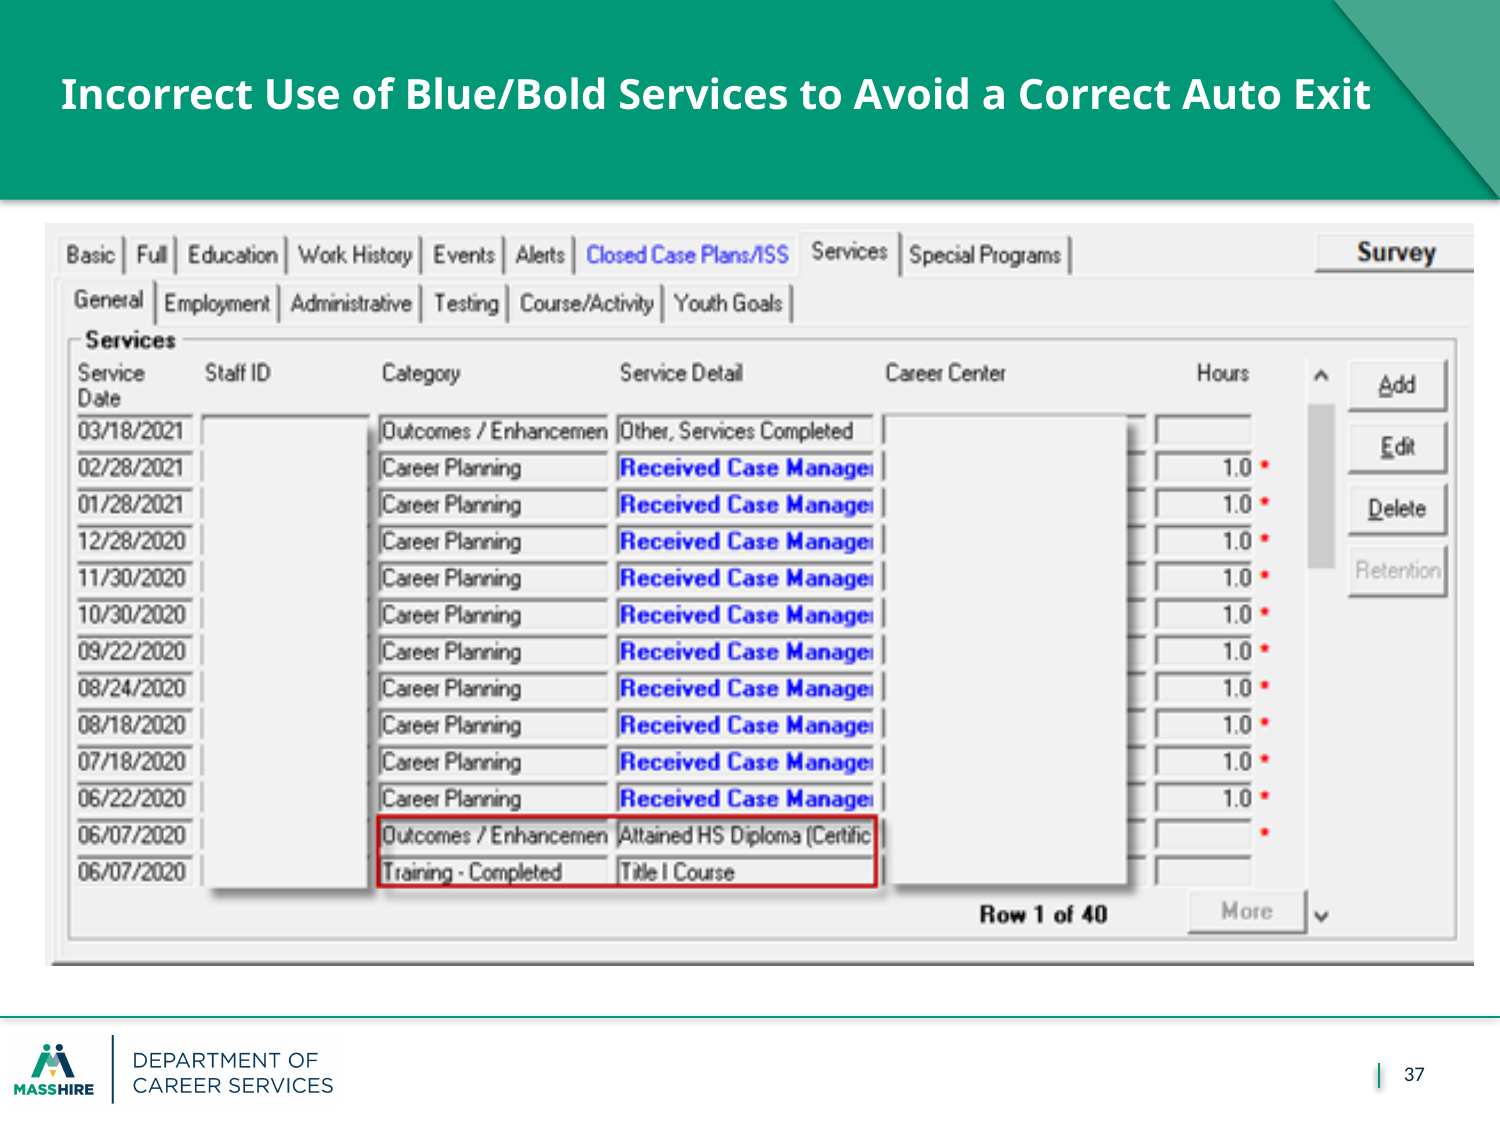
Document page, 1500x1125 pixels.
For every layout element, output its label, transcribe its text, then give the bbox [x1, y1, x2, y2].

picture [6, 1031, 341, 1109]
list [45, 222, 1474, 966]
text_box Incorrect Use of Blue/Bold Services to Avoid a Correct Auto Exit [46, 60, 1454, 126]
slide_number 37 [1376, 1042, 1425, 1103]
